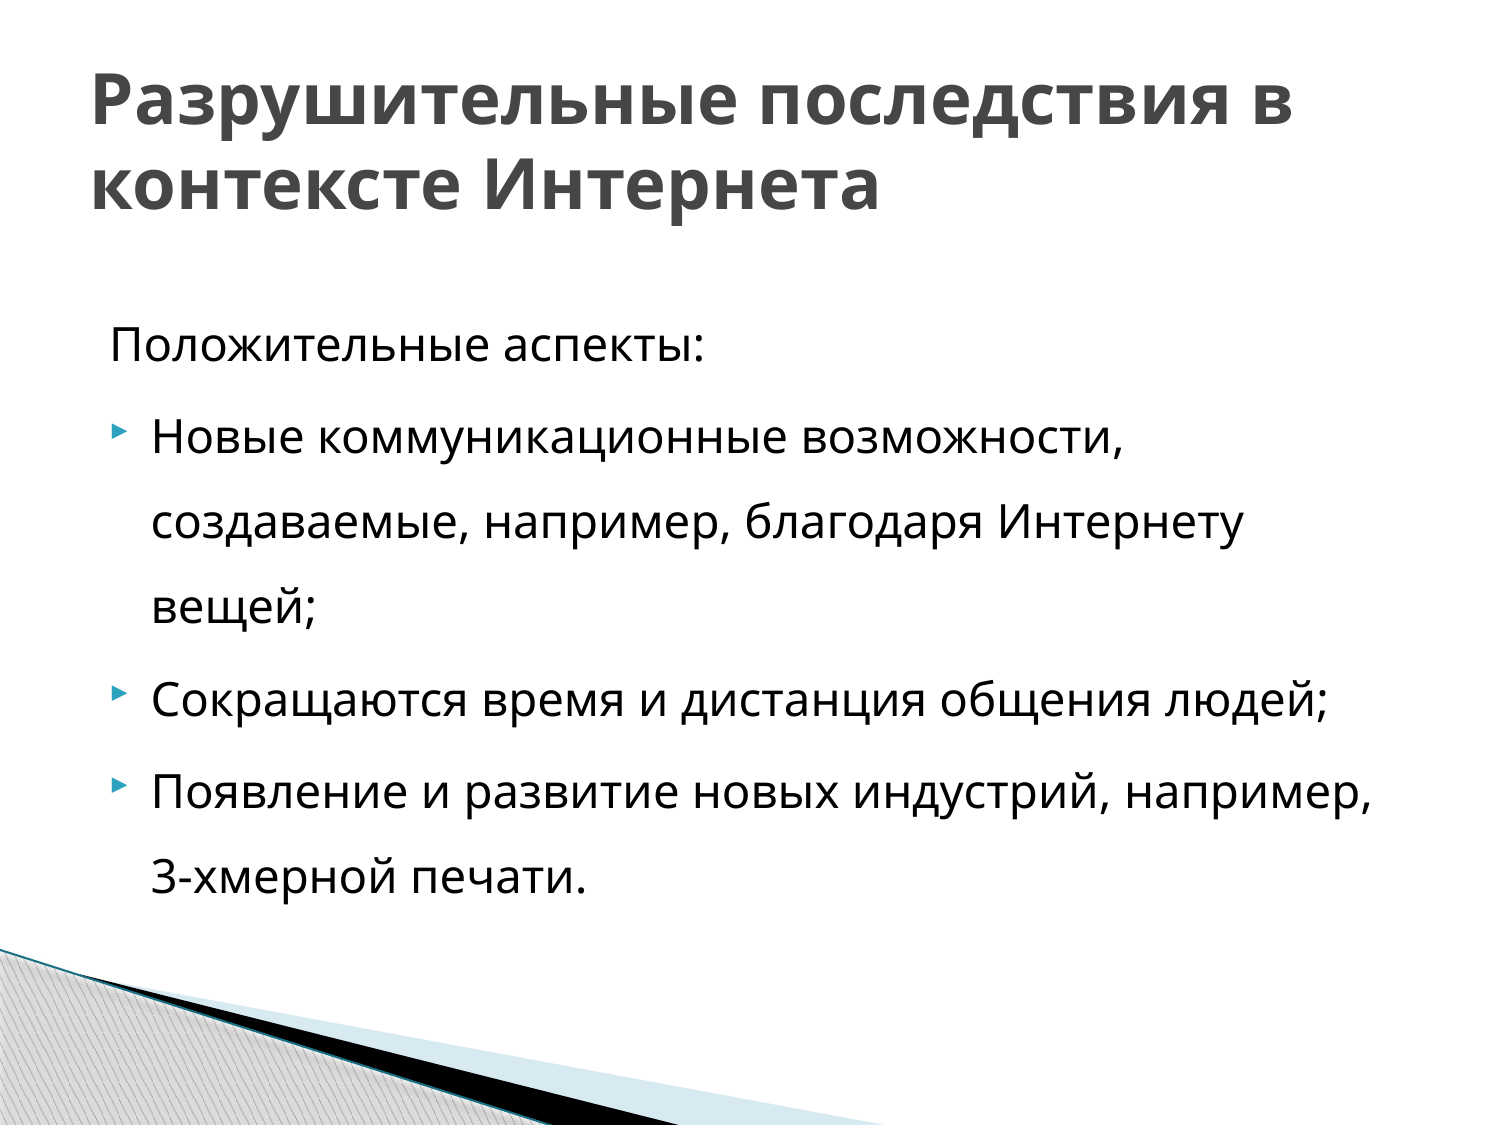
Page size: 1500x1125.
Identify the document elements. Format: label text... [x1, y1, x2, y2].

list Положительные аспекты: Новые коммуникационные возможности, создаваемые, например, благодаря Интернету вещей; Сокращаются время и дистанция общения людей; Появление и развитие новых индустрий, например, 3-хмерной печати. [76, 278, 1427, 918]
title Разрушительные последствия в контексте Интернета [75, 45, 1425, 233]
